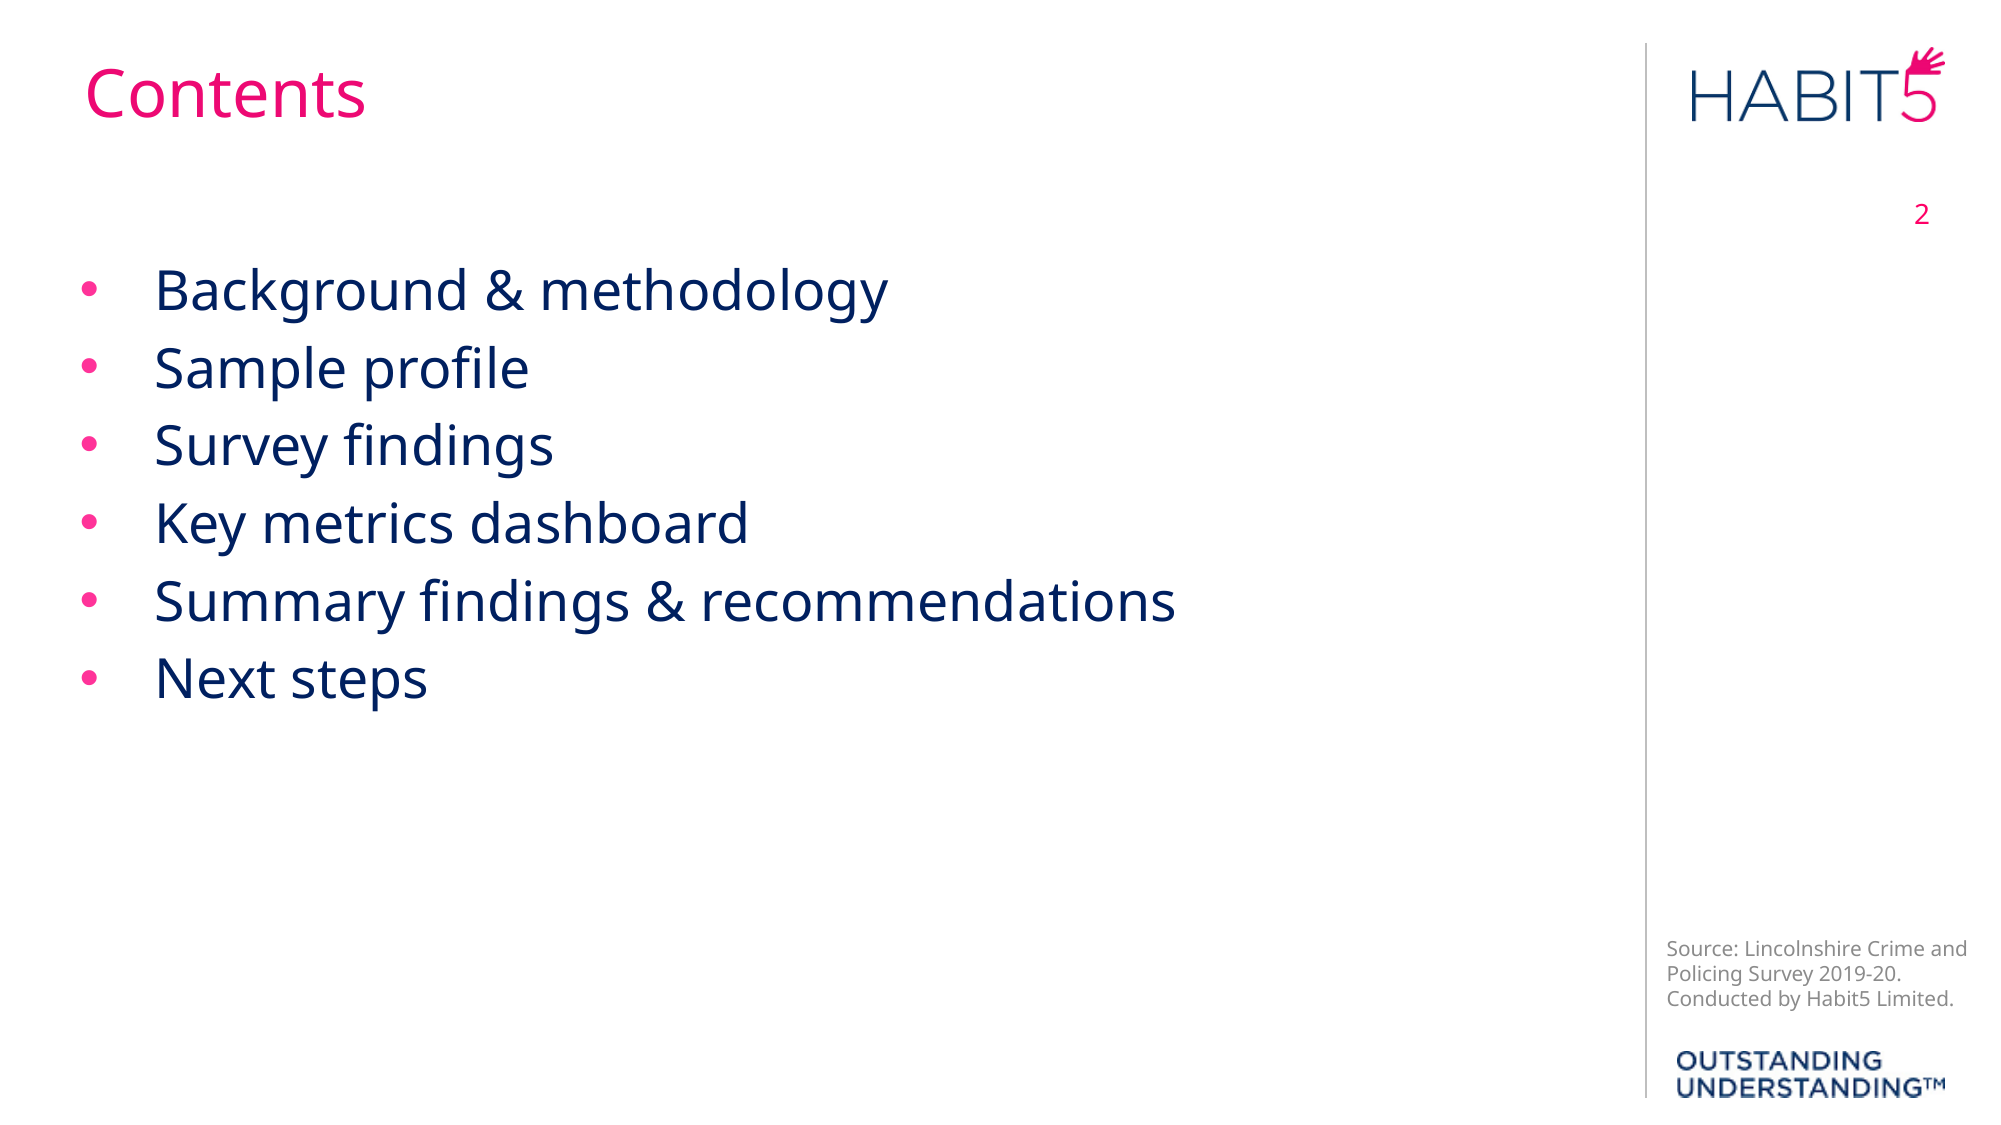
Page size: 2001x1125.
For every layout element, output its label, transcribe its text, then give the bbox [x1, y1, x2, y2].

picture [1677, 1051, 1945, 1098]
slide_number 2 [1714, 184, 1945, 248]
text_box Background & methodology Sample profile Survey findings Key metrics dashboard Summary findings & recommendations Next steps [64, 247, 1593, 1098]
text_box Contents [64, 40, 1578, 214]
picture [1692, 47, 1945, 122]
